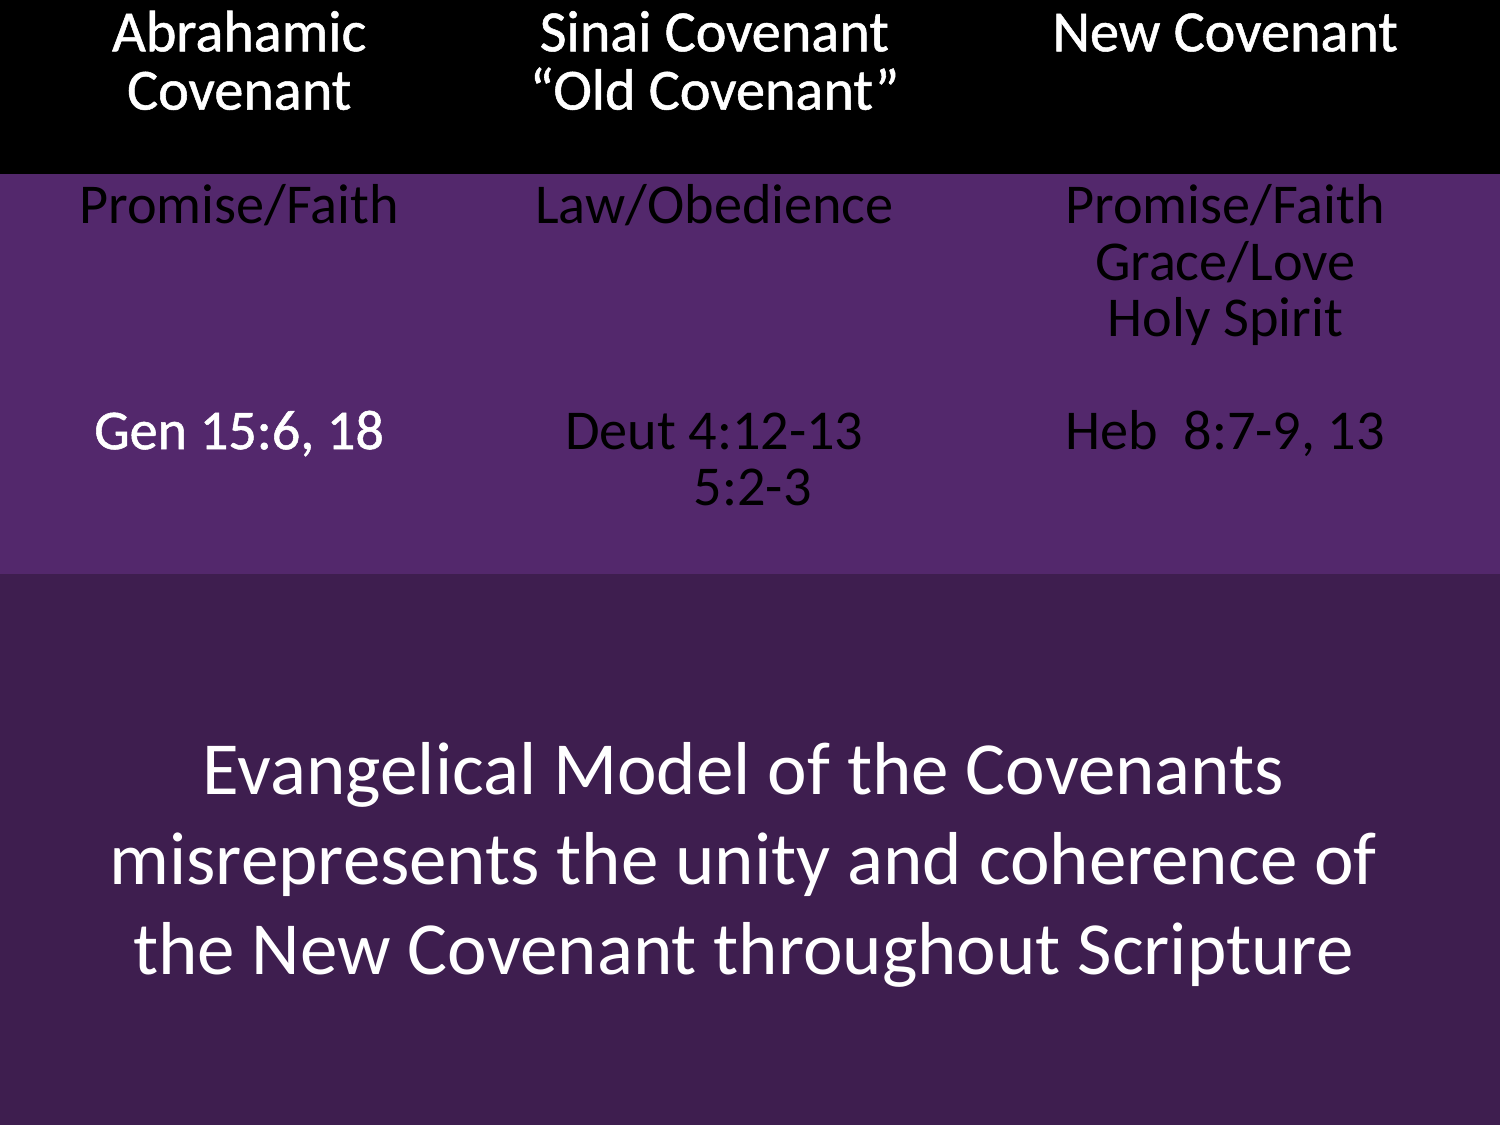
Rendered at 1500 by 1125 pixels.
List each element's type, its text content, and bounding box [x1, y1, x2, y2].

table_cell [0, 574, 1500, 1125]
table_header New Covenant [951, 0, 1500, 174]
table_header Sinai Covenant “Old Covenant” [478, 0, 951, 174]
table_cell Promise/Faith Gen 15:6, 18 [0, 174, 478, 574]
table_header Abrahamic Covenant [0, 0, 478, 174]
text_box Evangelical Model of the Covenants misrepresents the unity and coherence of the New Covenant throughout Scripture [87, 712, 1400, 998]
table_cell Promise/Faith Grace/Love Holy Spirit Heb 8:7-9, 13 [951, 174, 1500, 574]
table_cell Law/Obedience Deut 4:12-13 5:2-3 [478, 174, 951, 574]
